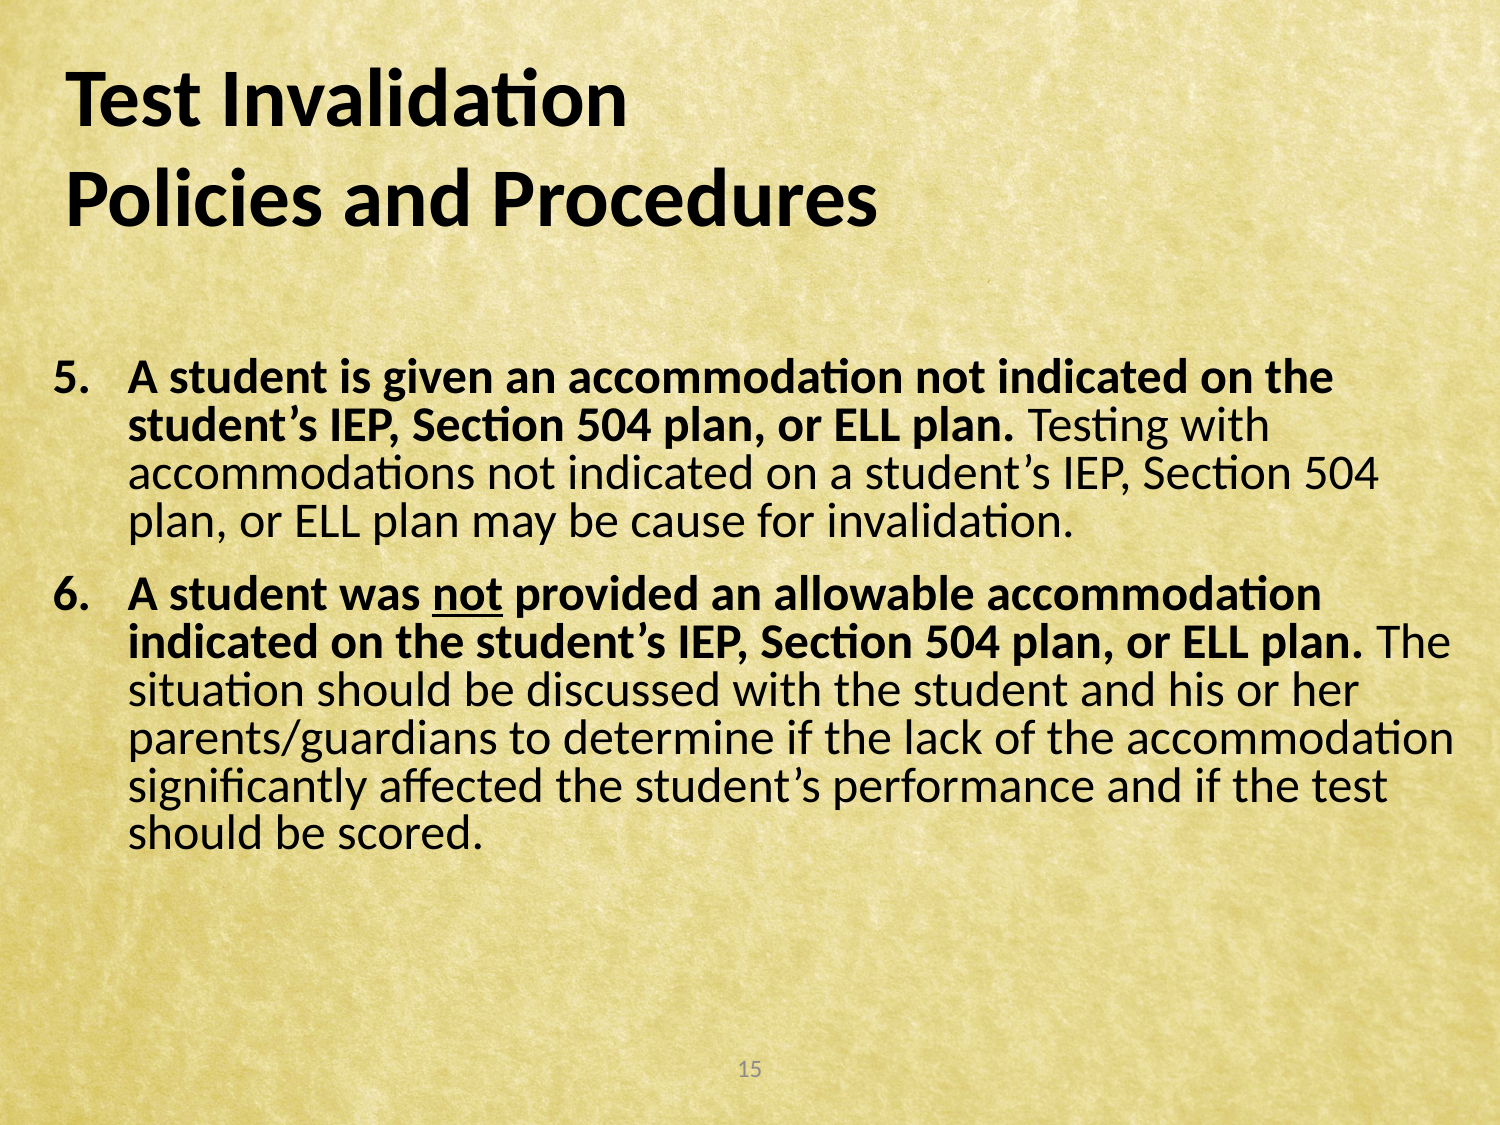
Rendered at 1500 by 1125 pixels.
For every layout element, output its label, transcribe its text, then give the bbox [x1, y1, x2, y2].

slide_number 15 [512, 1037, 988, 1098]
picture [0, 0, 1500, 1125]
title Test Invalidation Policies and Procedures [50, 62, 925, 224]
list A student is given an accommodation not indicated on the student’s IEP, Section 504 plan, or ELL plan. Testing with accommodations not indicated on a student’s IEP, Section 504 plan, or ELL plan may be cause for invalidation. A student was not provided an allowable accommodation indicated on the student’s IEP, Section 504 plan, or ELL plan. The situation should be discussed with the student and his or her parents/guardians to determine if the lack of the accommodation significantly affected the student’s performance and if the test should be scored. [37, 262, 1471, 1025]
